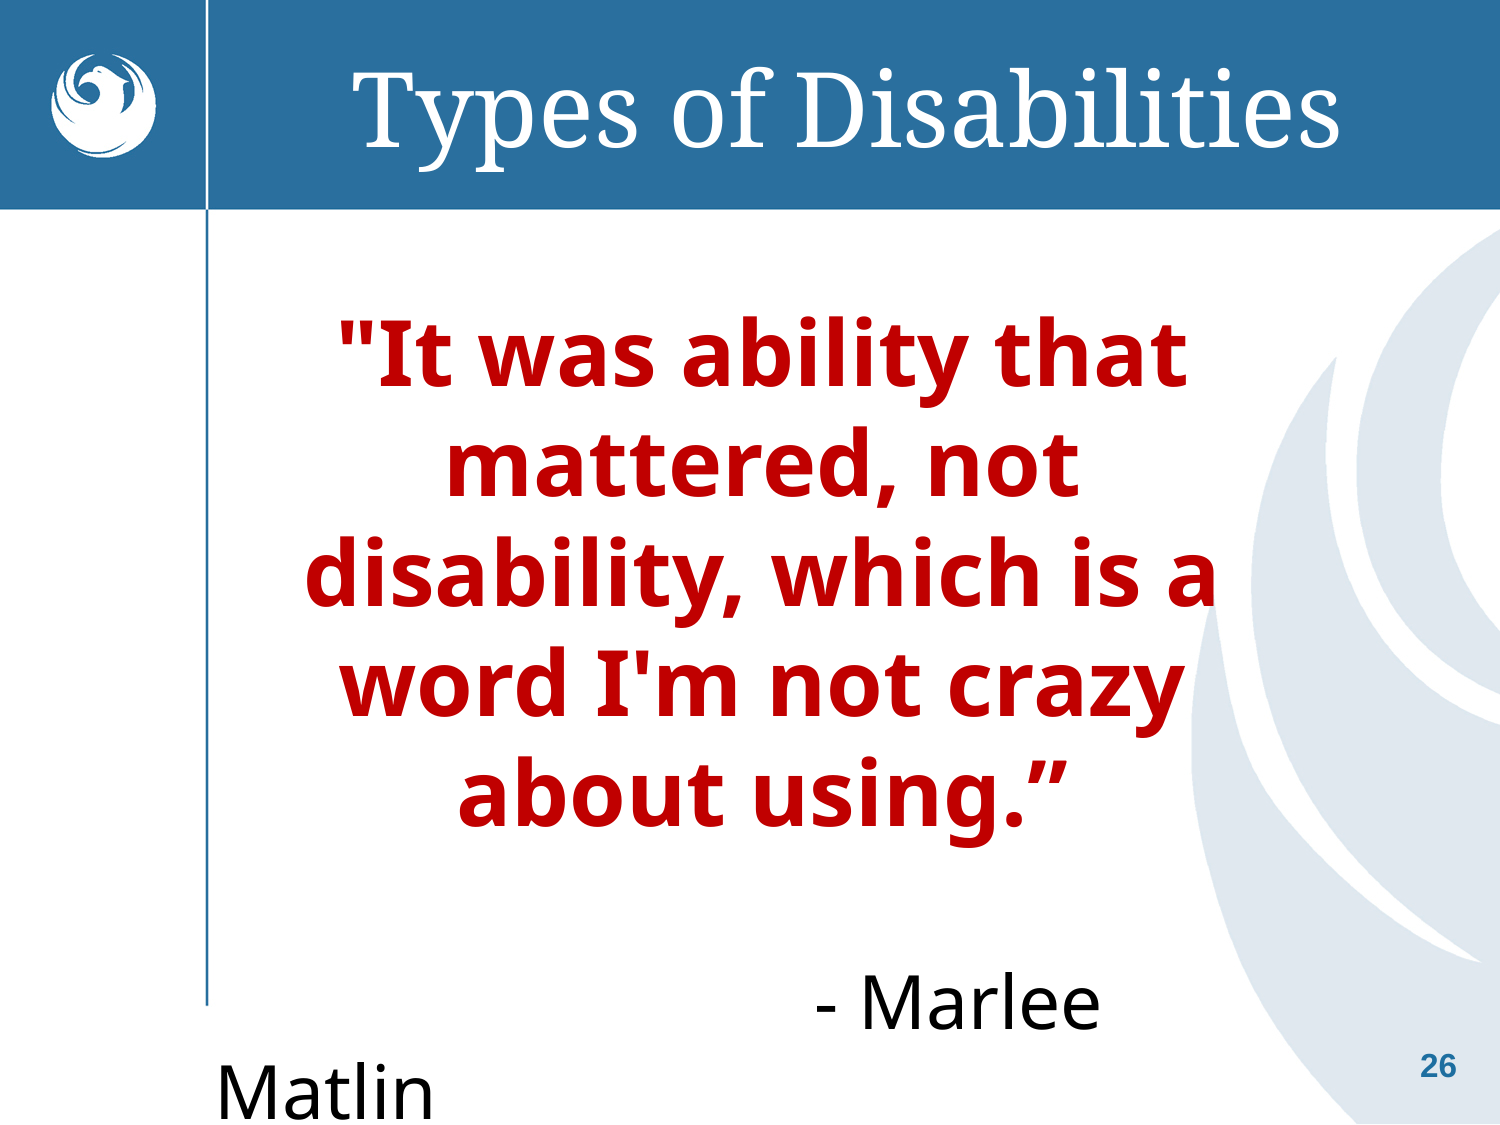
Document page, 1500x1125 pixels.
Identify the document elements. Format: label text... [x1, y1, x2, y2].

picture [0, 0, 1500, 1125]
text_box "It was ability that mattered, not disability, which is a word I'm not crazy about using.” - Marlee Matlin [199, 287, 1325, 1125]
title Types of Disabilities [224, 12, 1472, 200]
